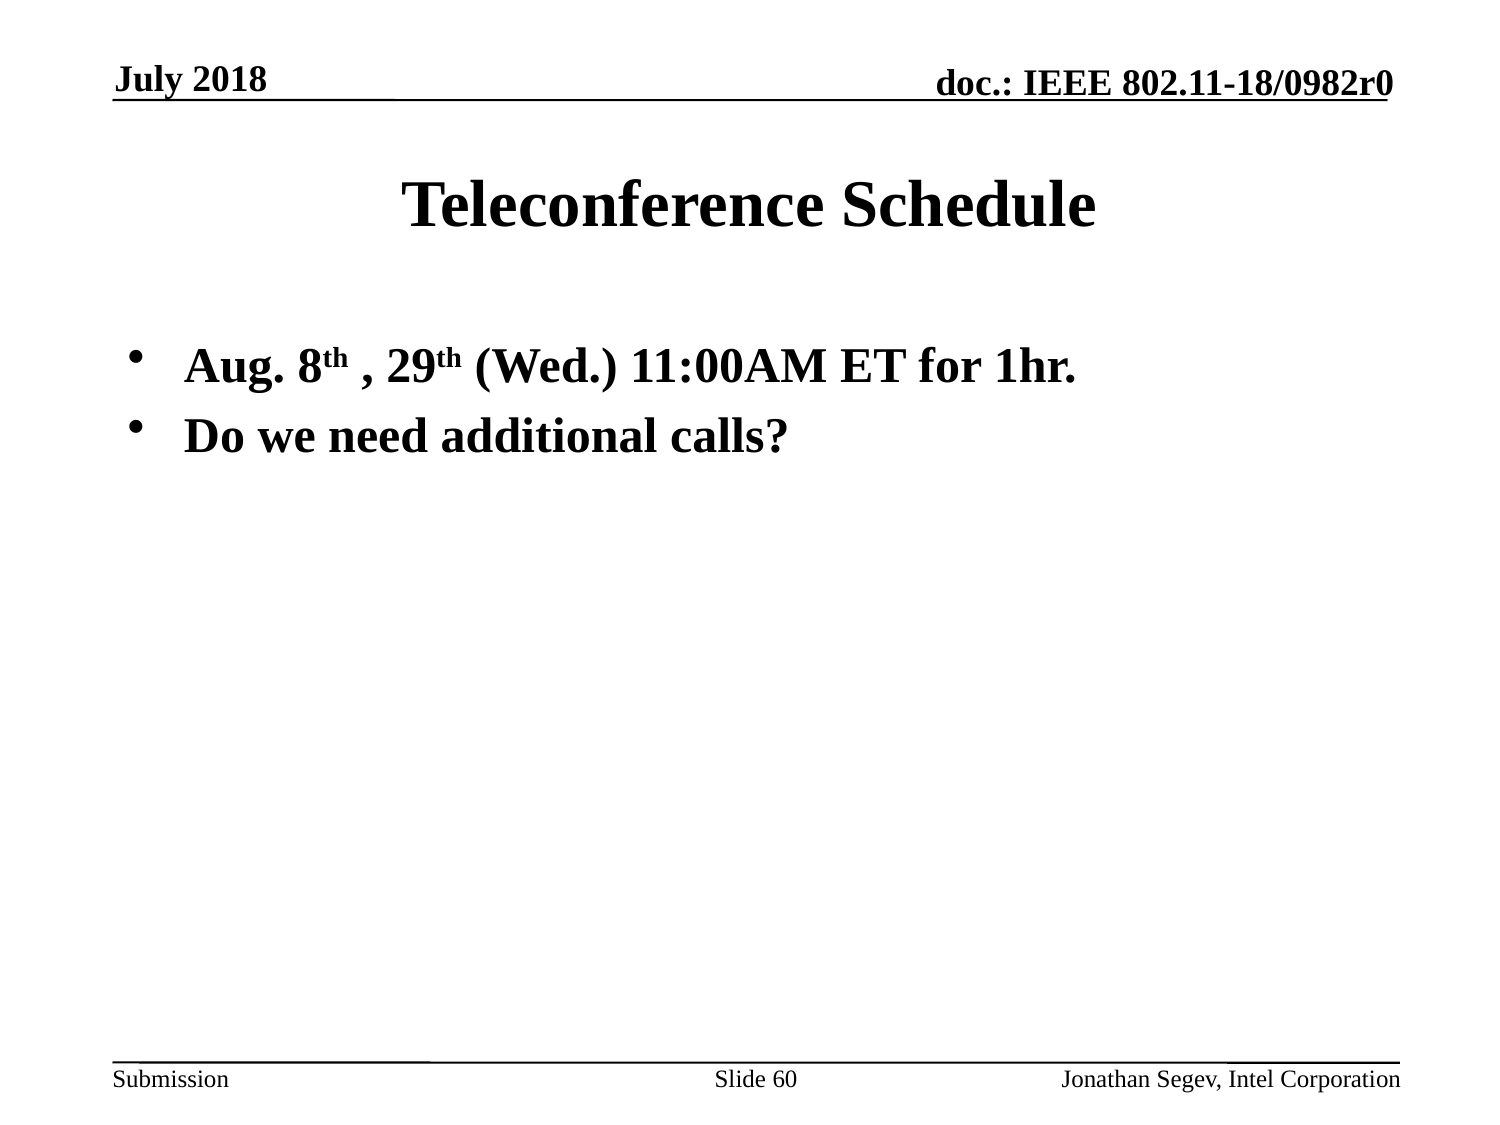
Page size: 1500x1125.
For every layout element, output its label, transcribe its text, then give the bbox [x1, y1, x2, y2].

list Aug. 8th , 29th (Wed.) 11:00AM ET for 1hr. Do we need additional calls? [112, 324, 1388, 551]
title Teleconference Schedule [112, 112, 1388, 288]
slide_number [114, 54, 423, 100]
footer Jonathan Segev, Intel Corporation [878, 1061, 1402, 1093]
slide_number Slide 60 [712, 1061, 800, 1123]
